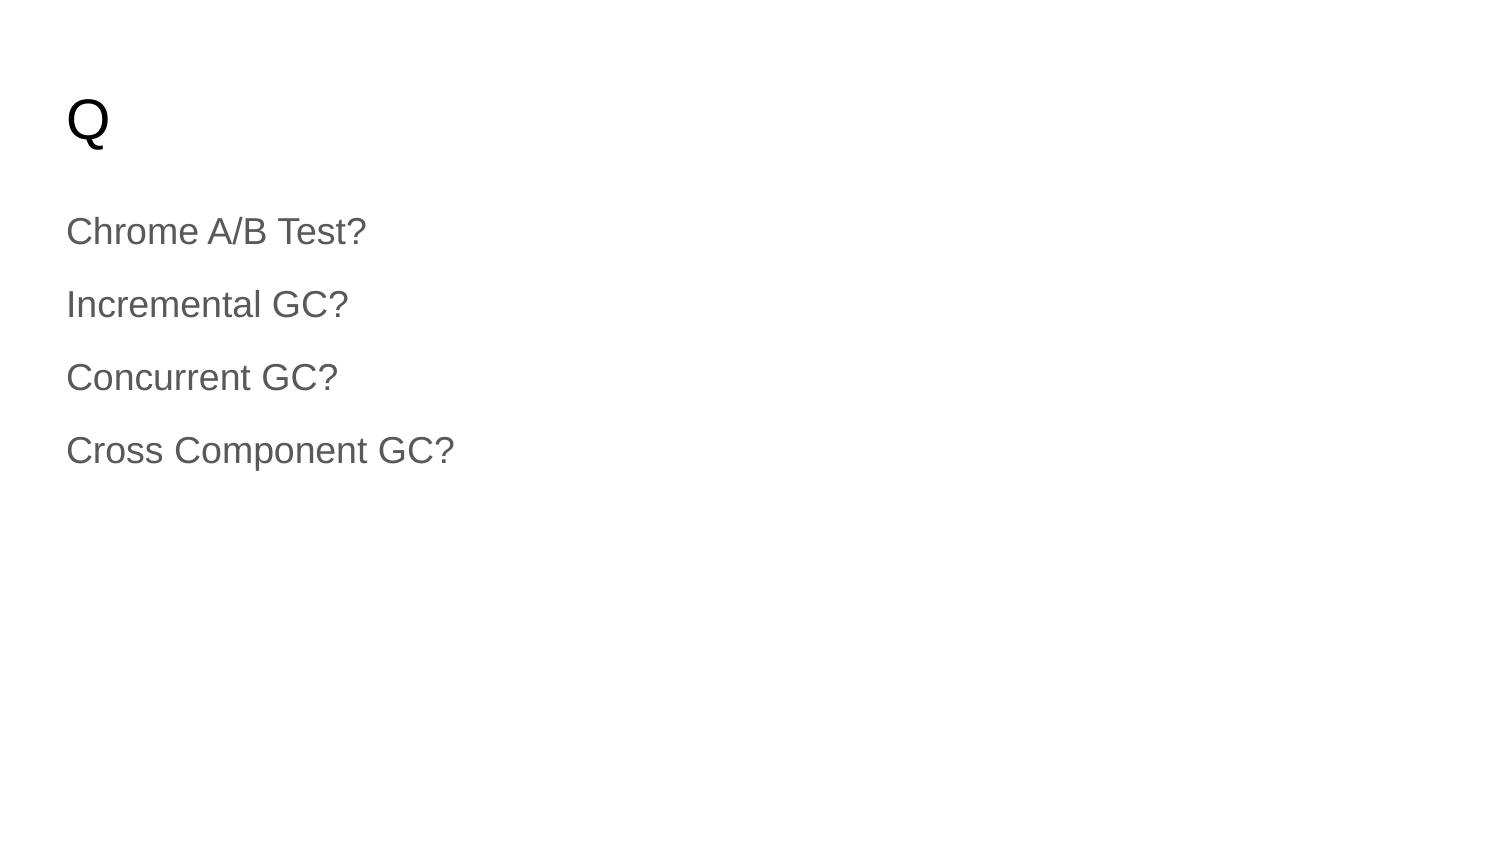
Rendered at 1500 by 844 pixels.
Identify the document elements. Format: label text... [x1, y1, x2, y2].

title Q [51, 72, 1449, 167]
list Chrome A/B Test? Incremental GC? Concurrent GC? Cross Component GC? [51, 189, 1449, 750]
